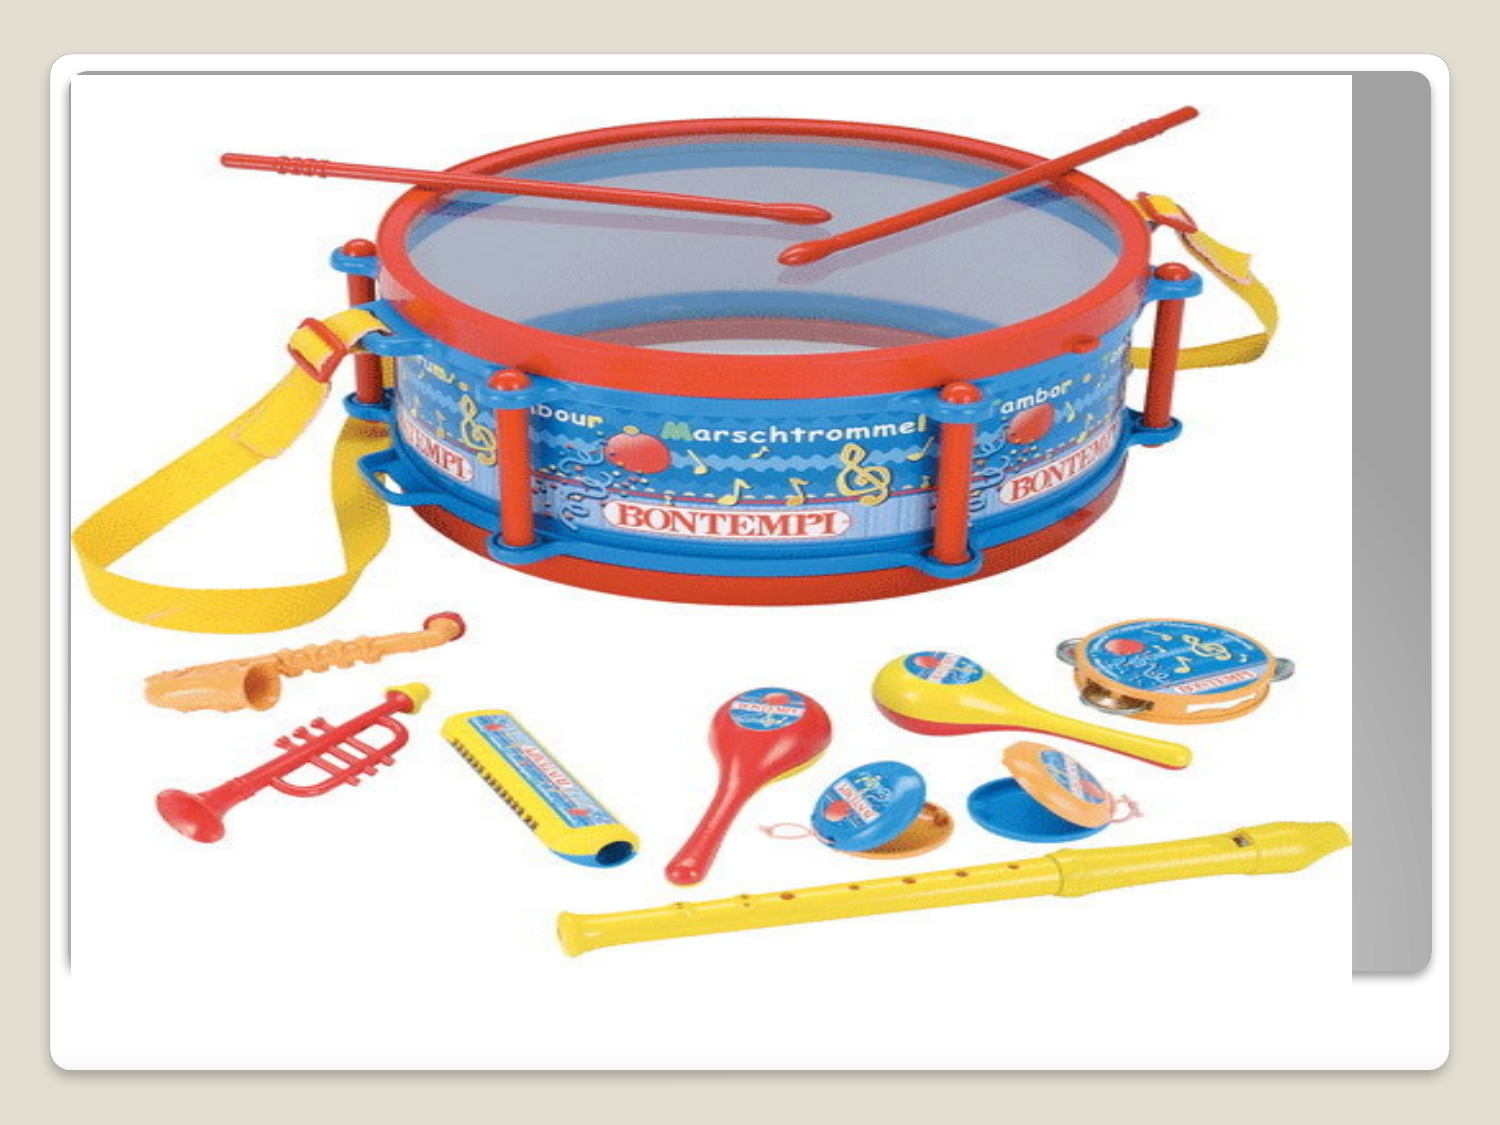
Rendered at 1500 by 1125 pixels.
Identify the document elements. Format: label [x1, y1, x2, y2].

picture [70, 75, 1352, 991]
